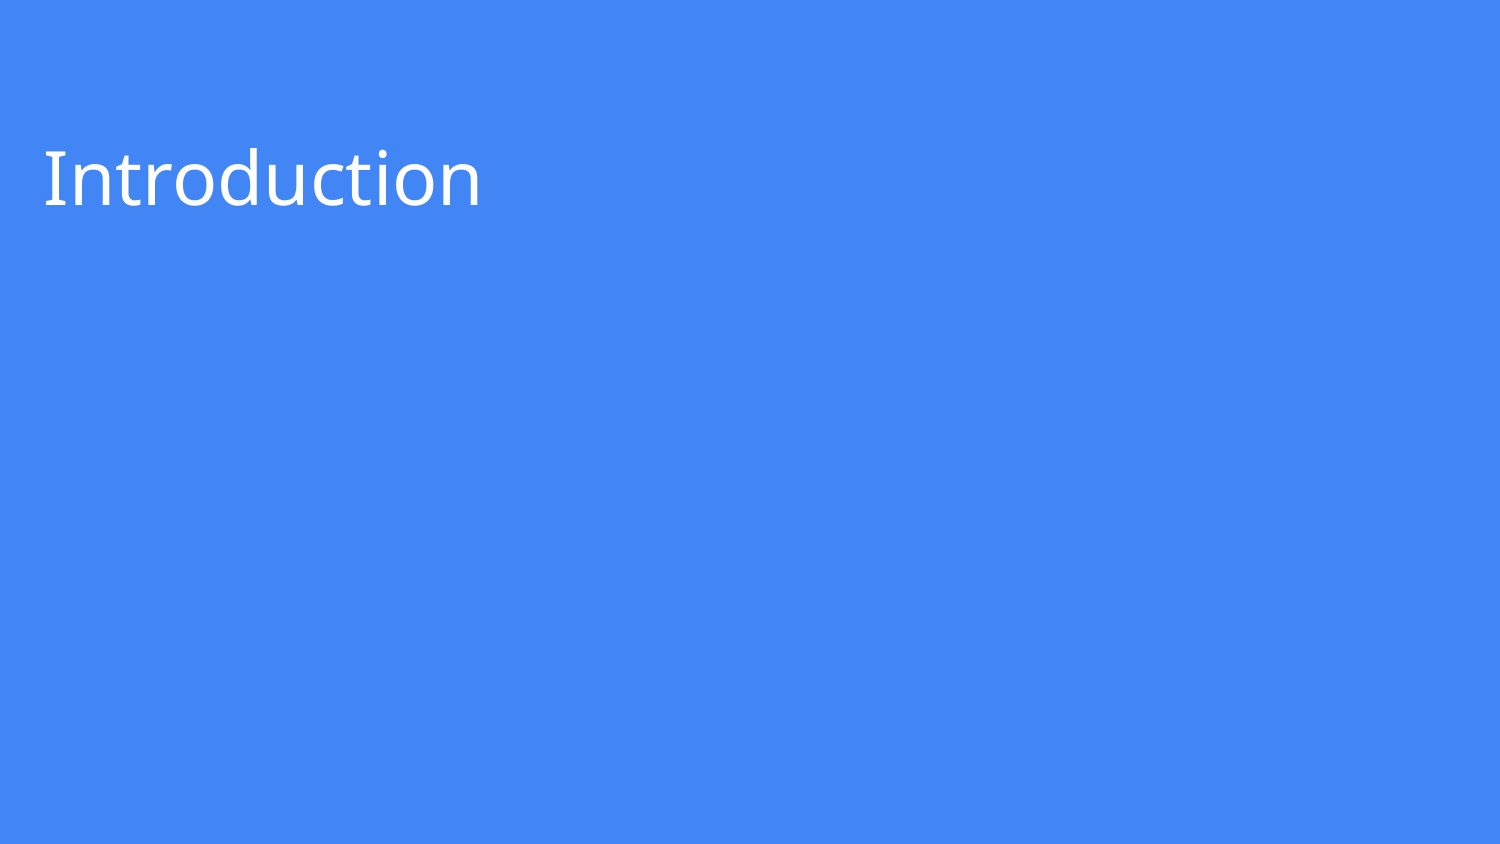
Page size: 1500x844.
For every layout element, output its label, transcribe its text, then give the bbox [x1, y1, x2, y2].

title Introduction [28, 115, 689, 714]
